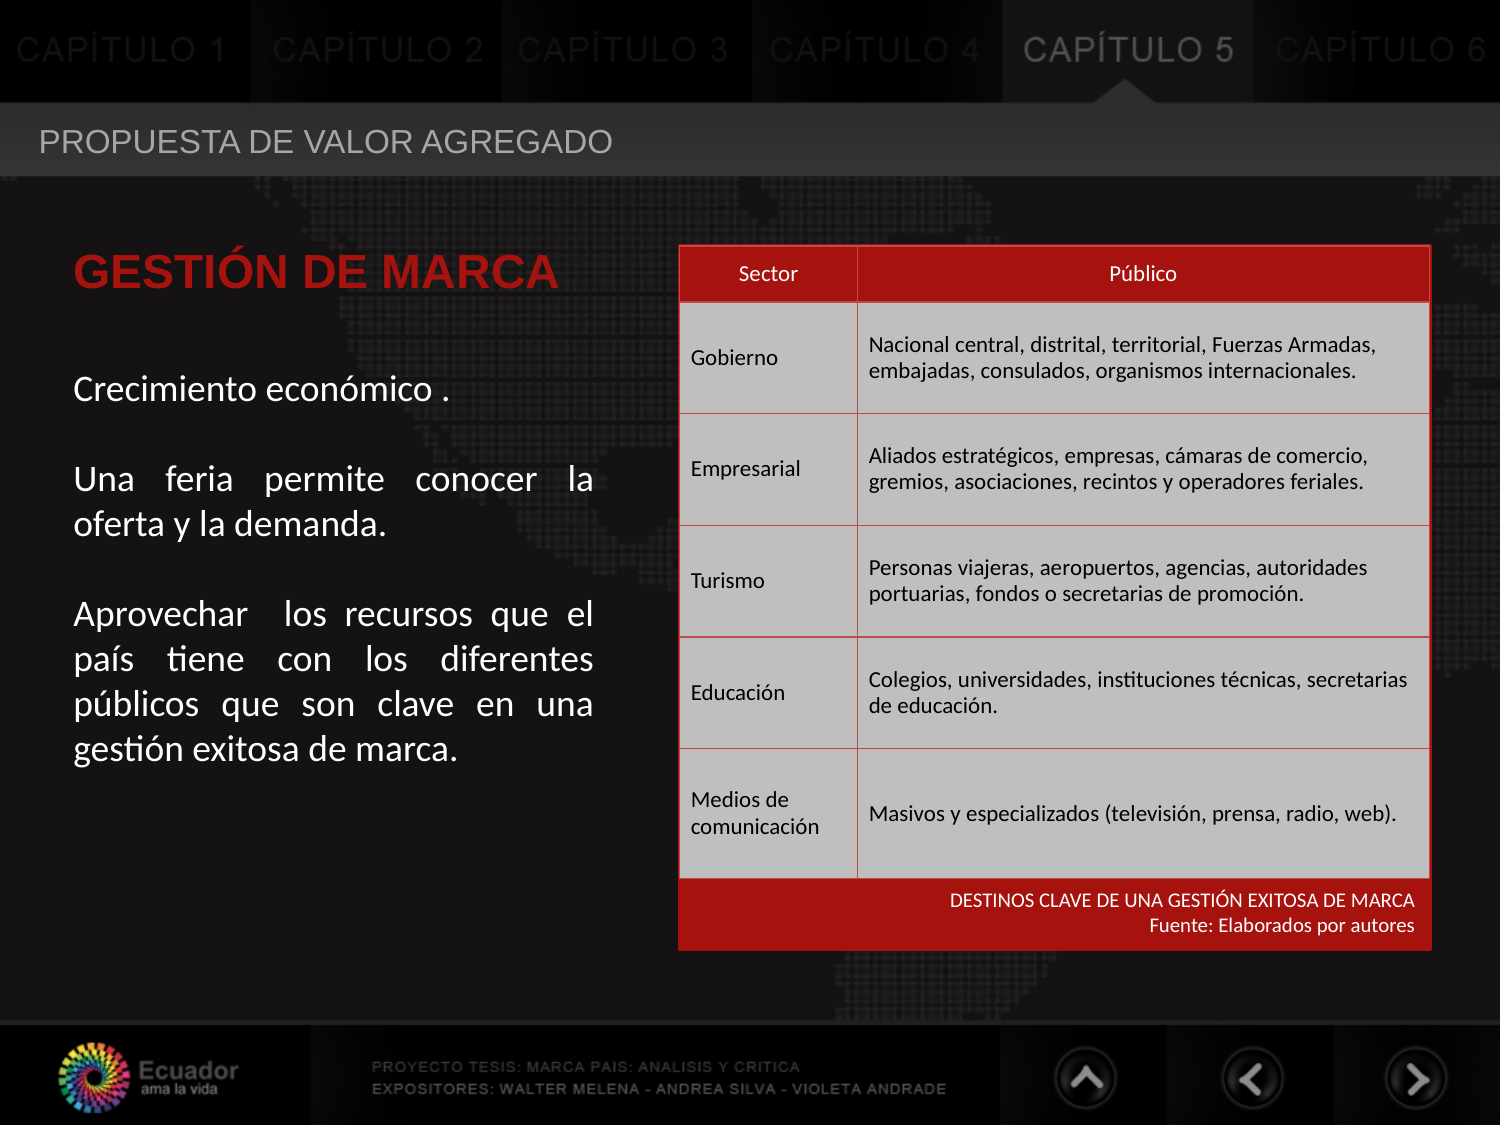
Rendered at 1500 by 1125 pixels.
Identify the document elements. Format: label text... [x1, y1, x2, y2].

text_box [1357, 1029, 1467, 1125]
text_box [1029, 1029, 1139, 1125]
title PROPUESTA DE VALOR AGREGADO [23, 105, 1184, 174]
text_box [1205, 1029, 1314, 1125]
picture [0, 0, 1500, 1125]
